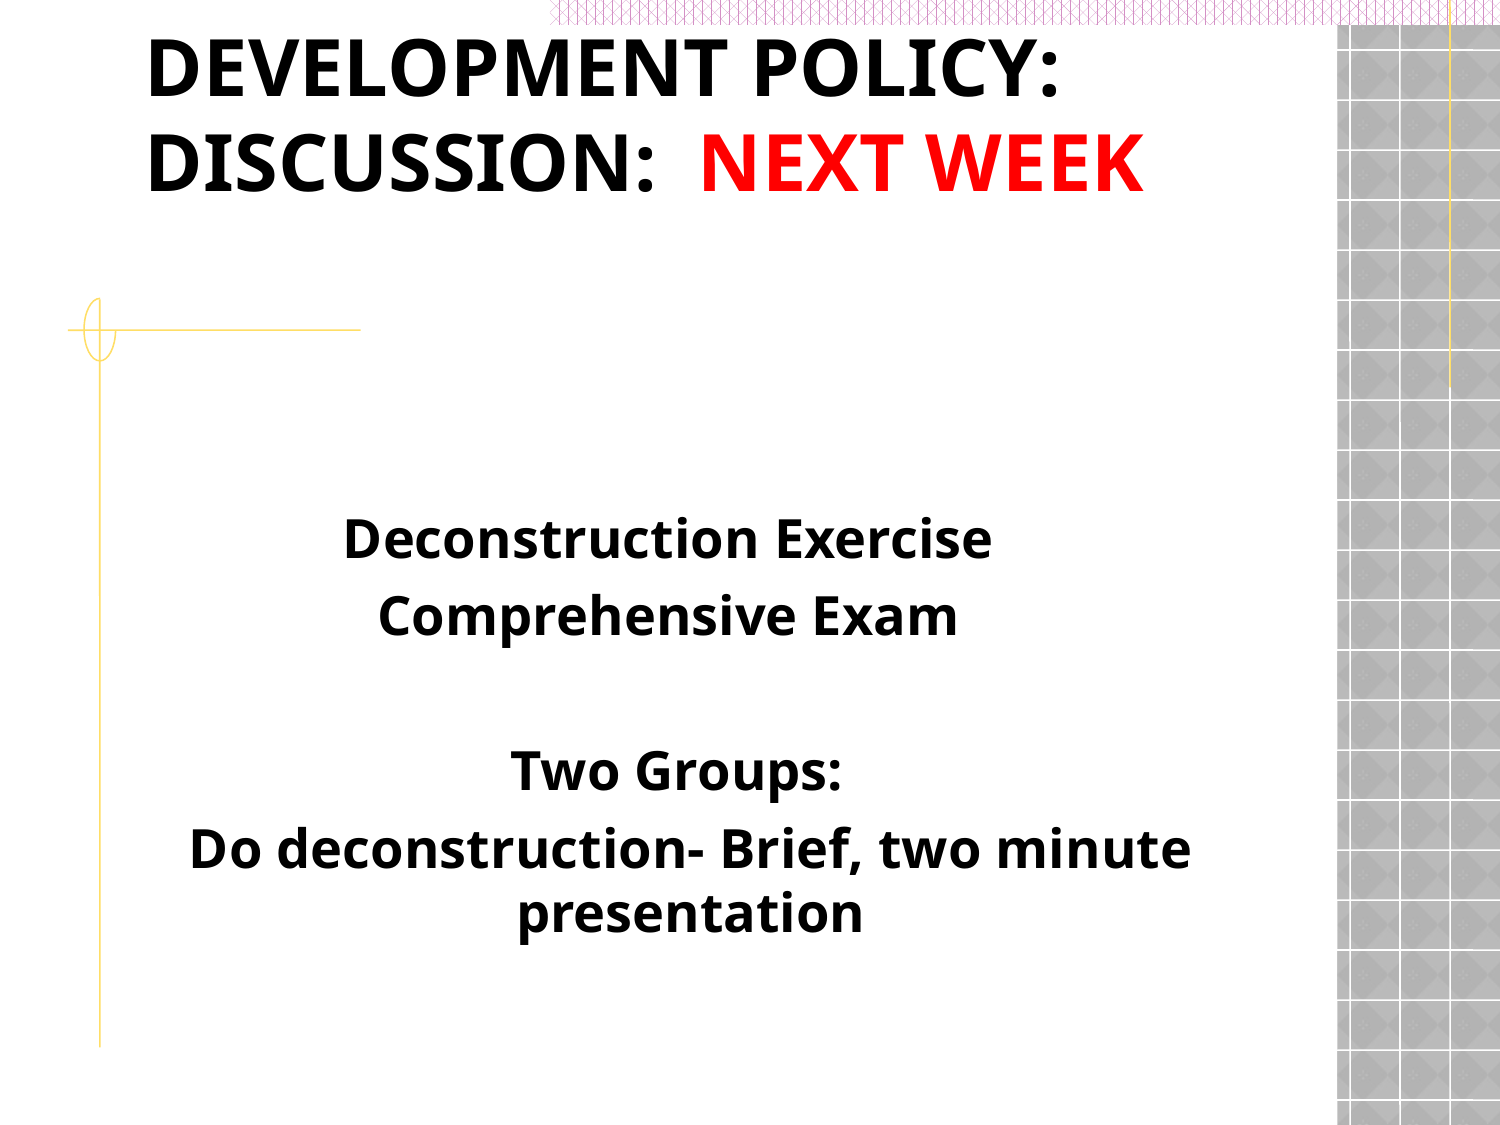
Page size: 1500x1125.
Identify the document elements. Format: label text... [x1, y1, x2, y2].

list Deconstruction Exercise Comprehensive Exam Two Groups: Do deconstruction- Brief, two minute presentation [75, 264, 1263, 1060]
title Development Policy: Discussion: Next Week [137, 10, 1413, 208]
